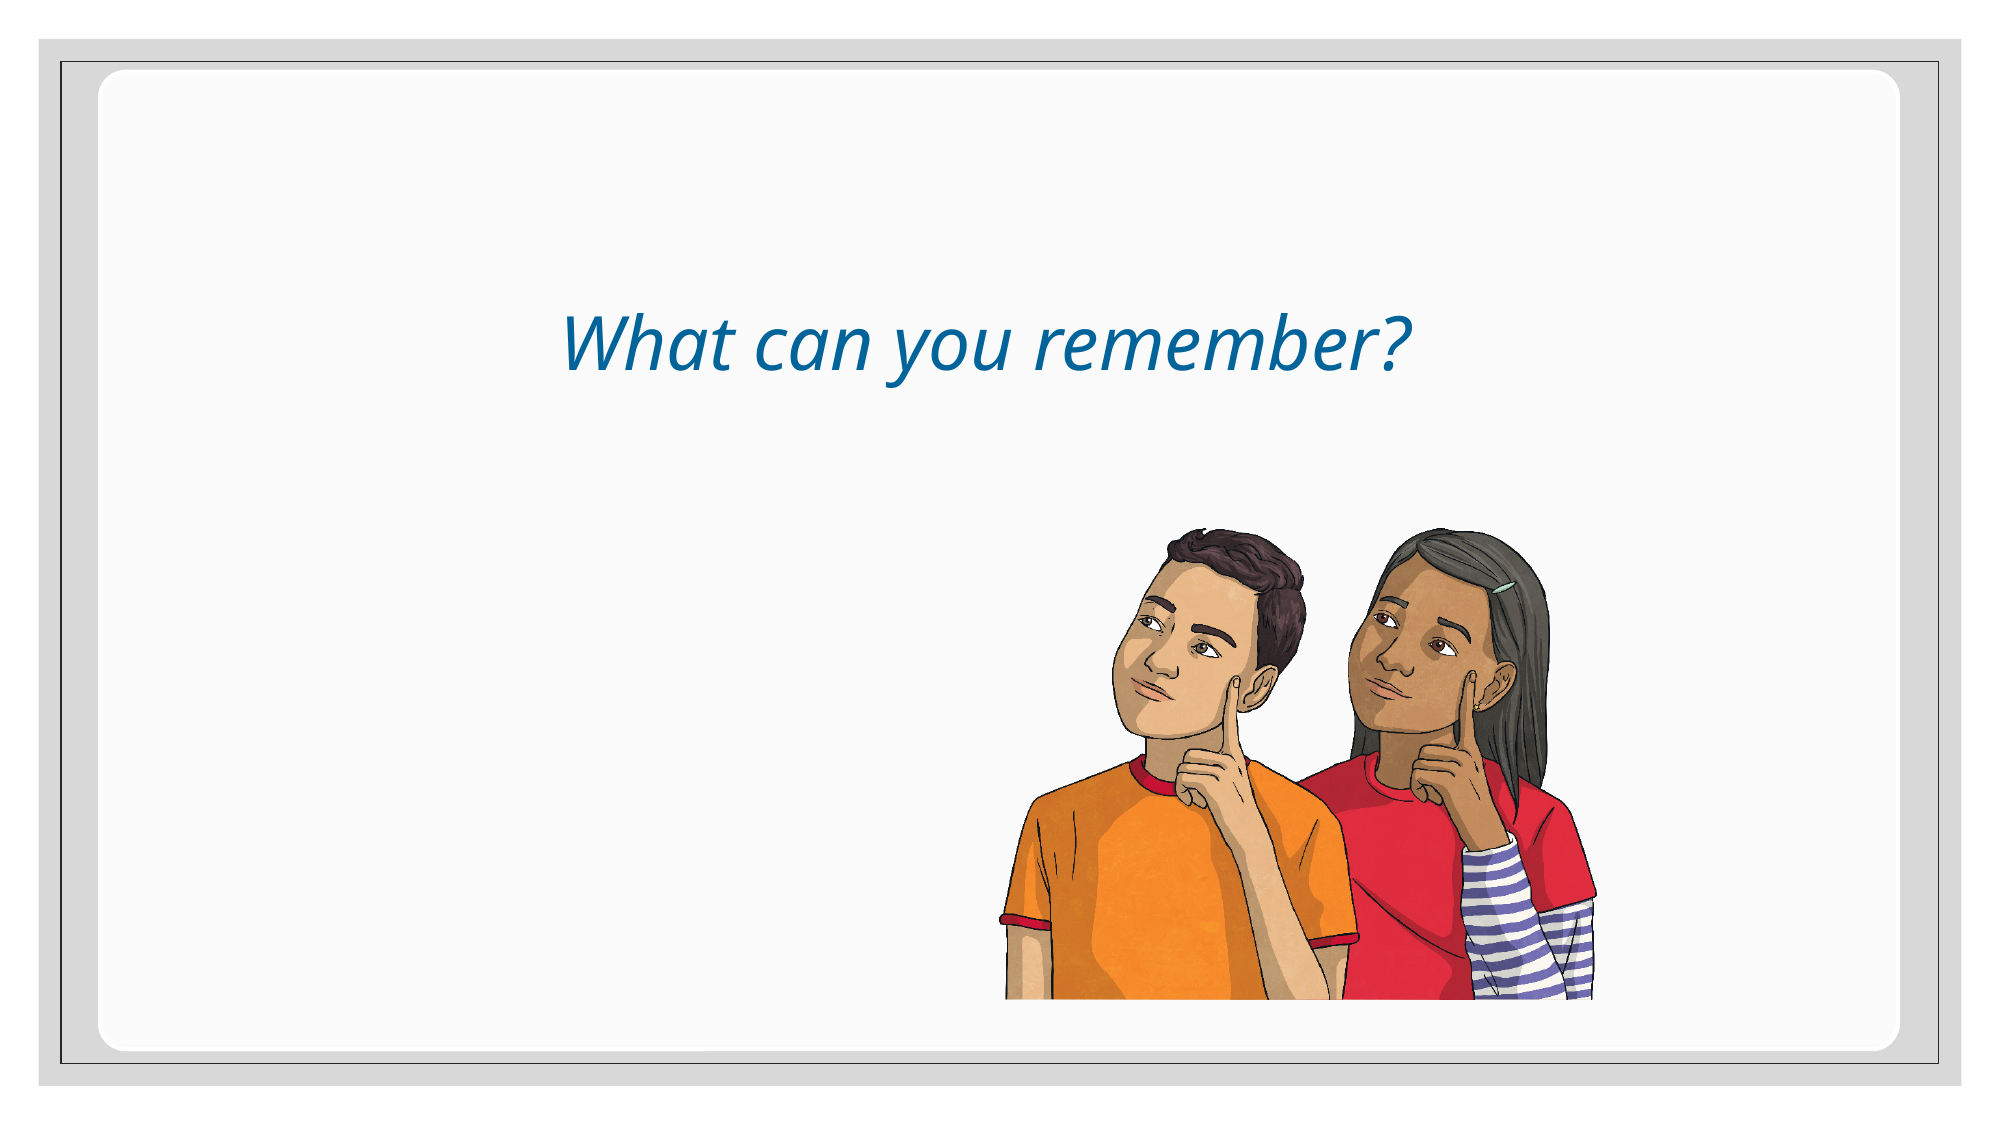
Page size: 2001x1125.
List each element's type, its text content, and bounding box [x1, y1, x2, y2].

picture [999, 528, 1597, 1000]
title What can you remember? [373, 254, 1597, 438]
